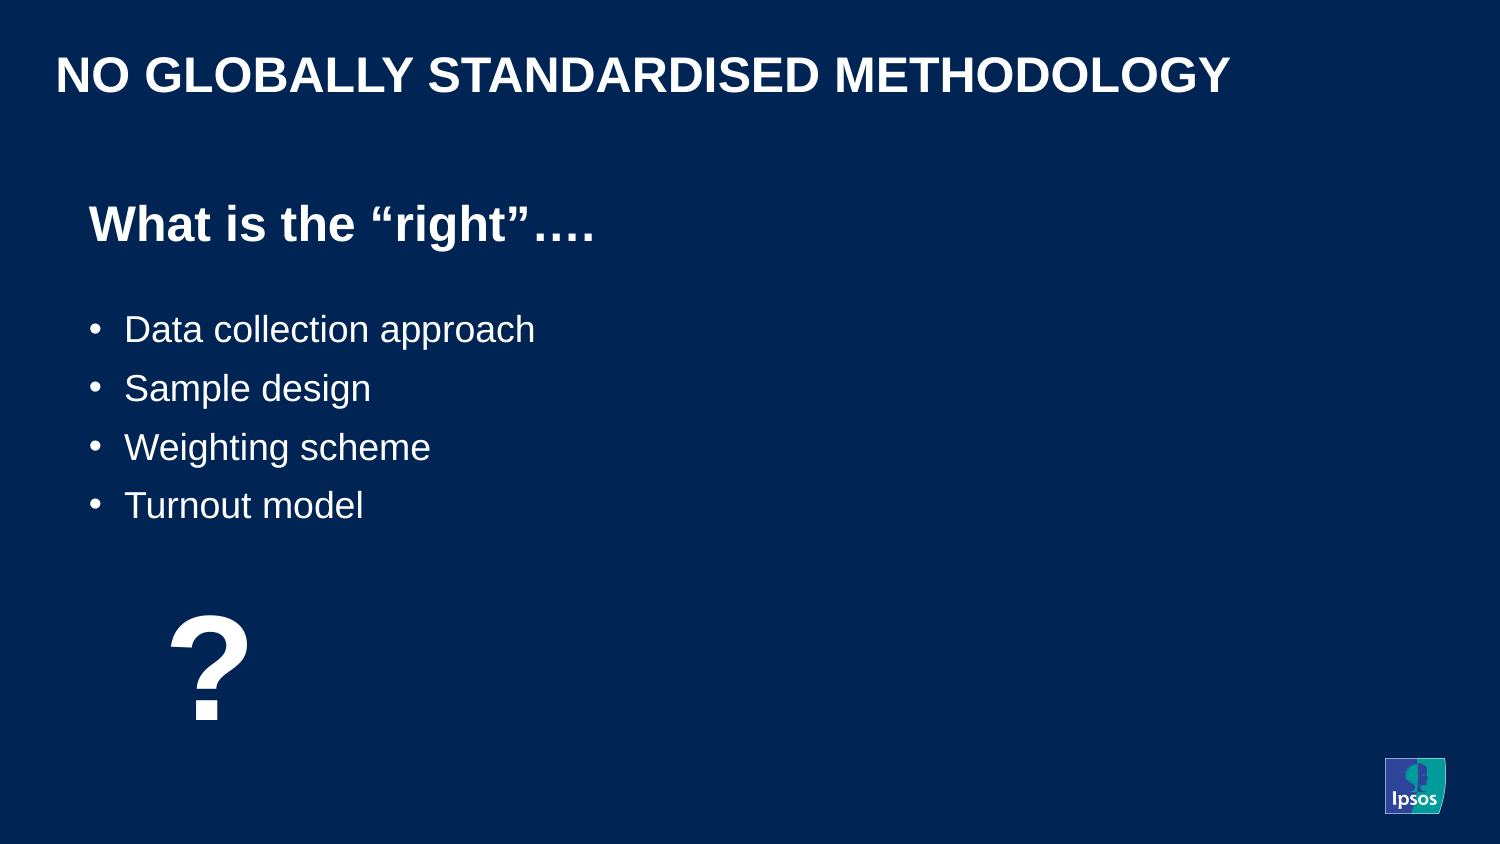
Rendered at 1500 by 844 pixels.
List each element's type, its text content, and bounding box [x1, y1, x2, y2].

picture [1385, 758, 1446, 814]
text_box What is the “right”…. Data collection approach Sample design Weighting scheme Turnout model [88, 146, 596, 527]
title NO GLOBALLY STANDARDISED METHODOLOGY [55, 48, 1400, 94]
text_box ? [150, 563, 421, 759]
